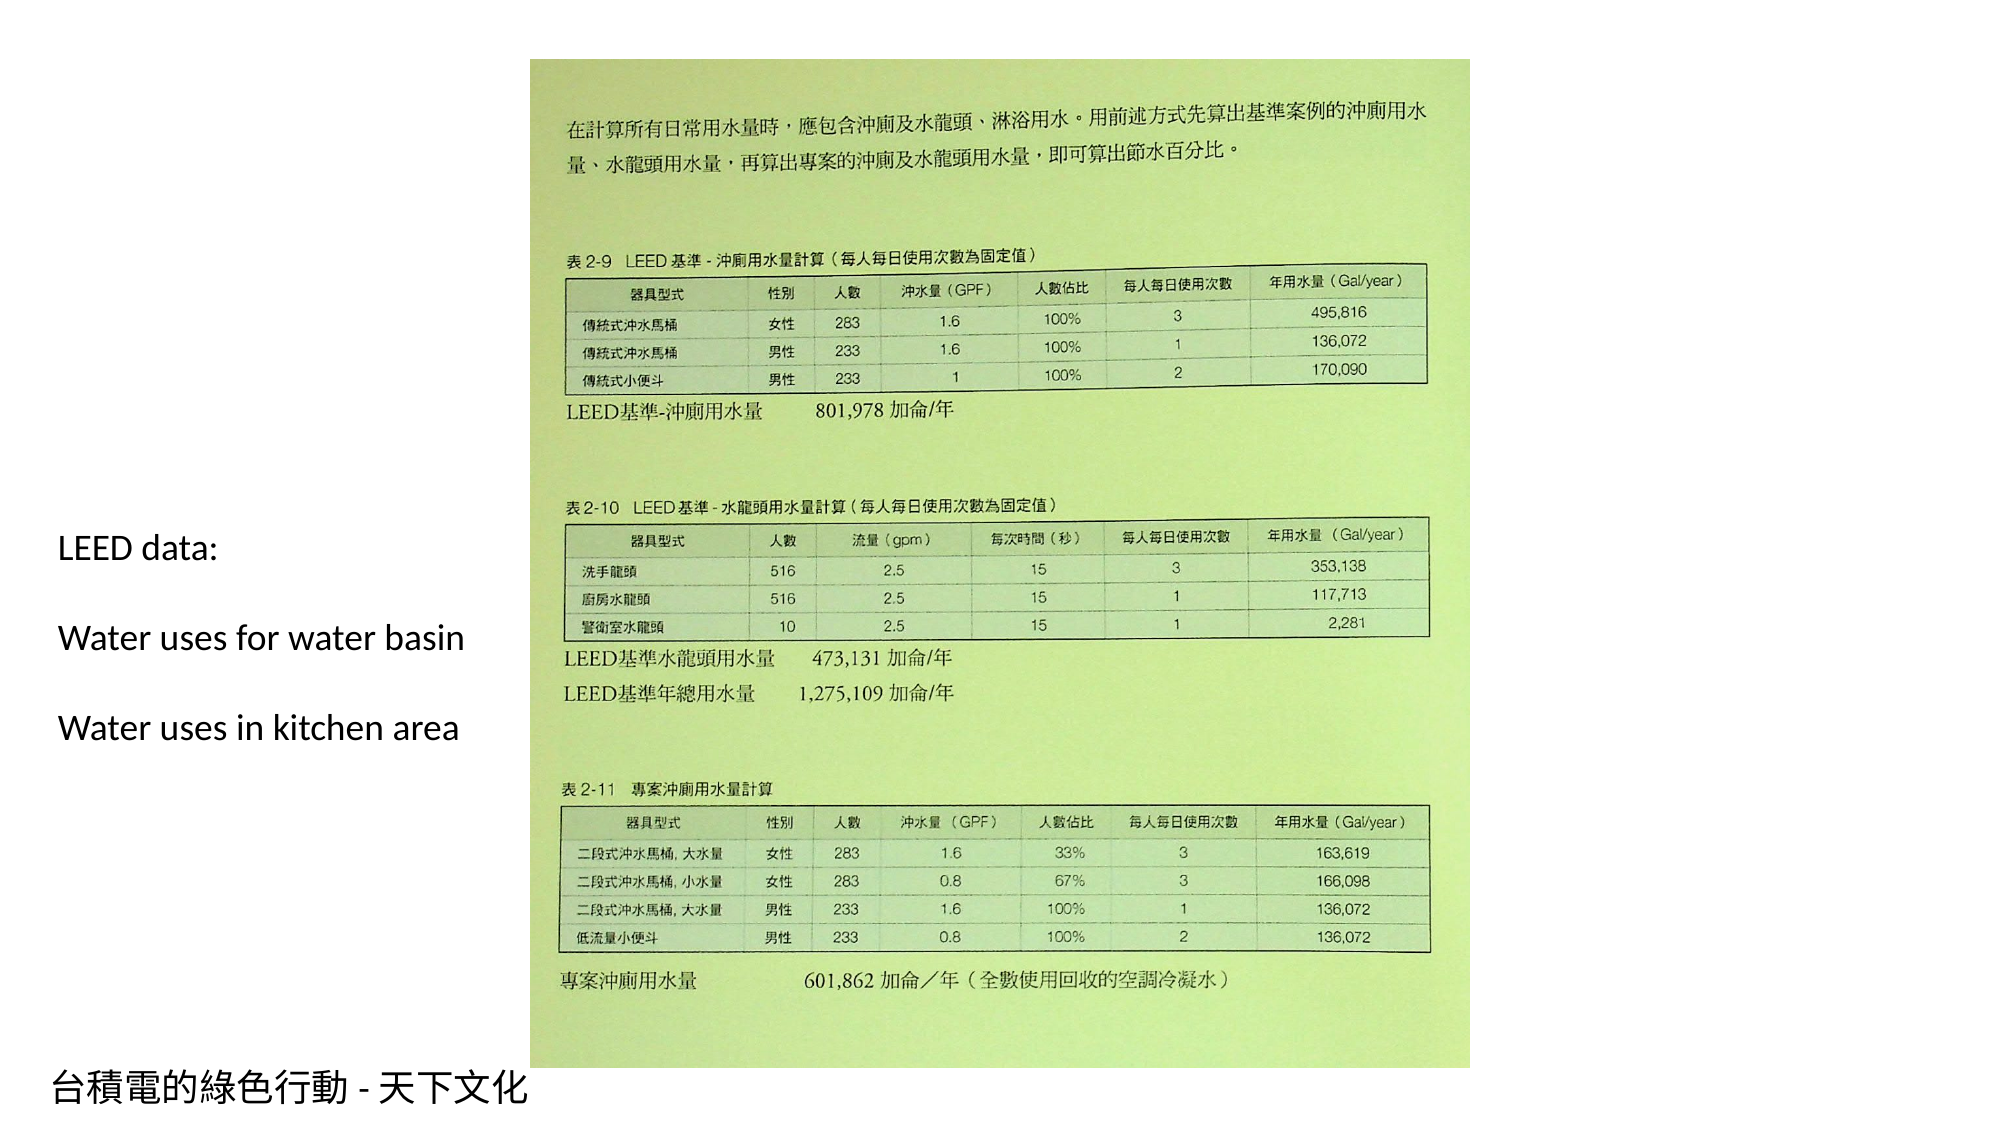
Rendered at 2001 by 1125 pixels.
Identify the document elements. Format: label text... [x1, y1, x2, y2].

text_box LEED data: Water uses for water basin Water uses in kitchen area [43, 515, 481, 756]
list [530, 59, 1470, 1068]
text_box 台積電的綠色行動-天下文化 [34, 1056, 544, 1117]
